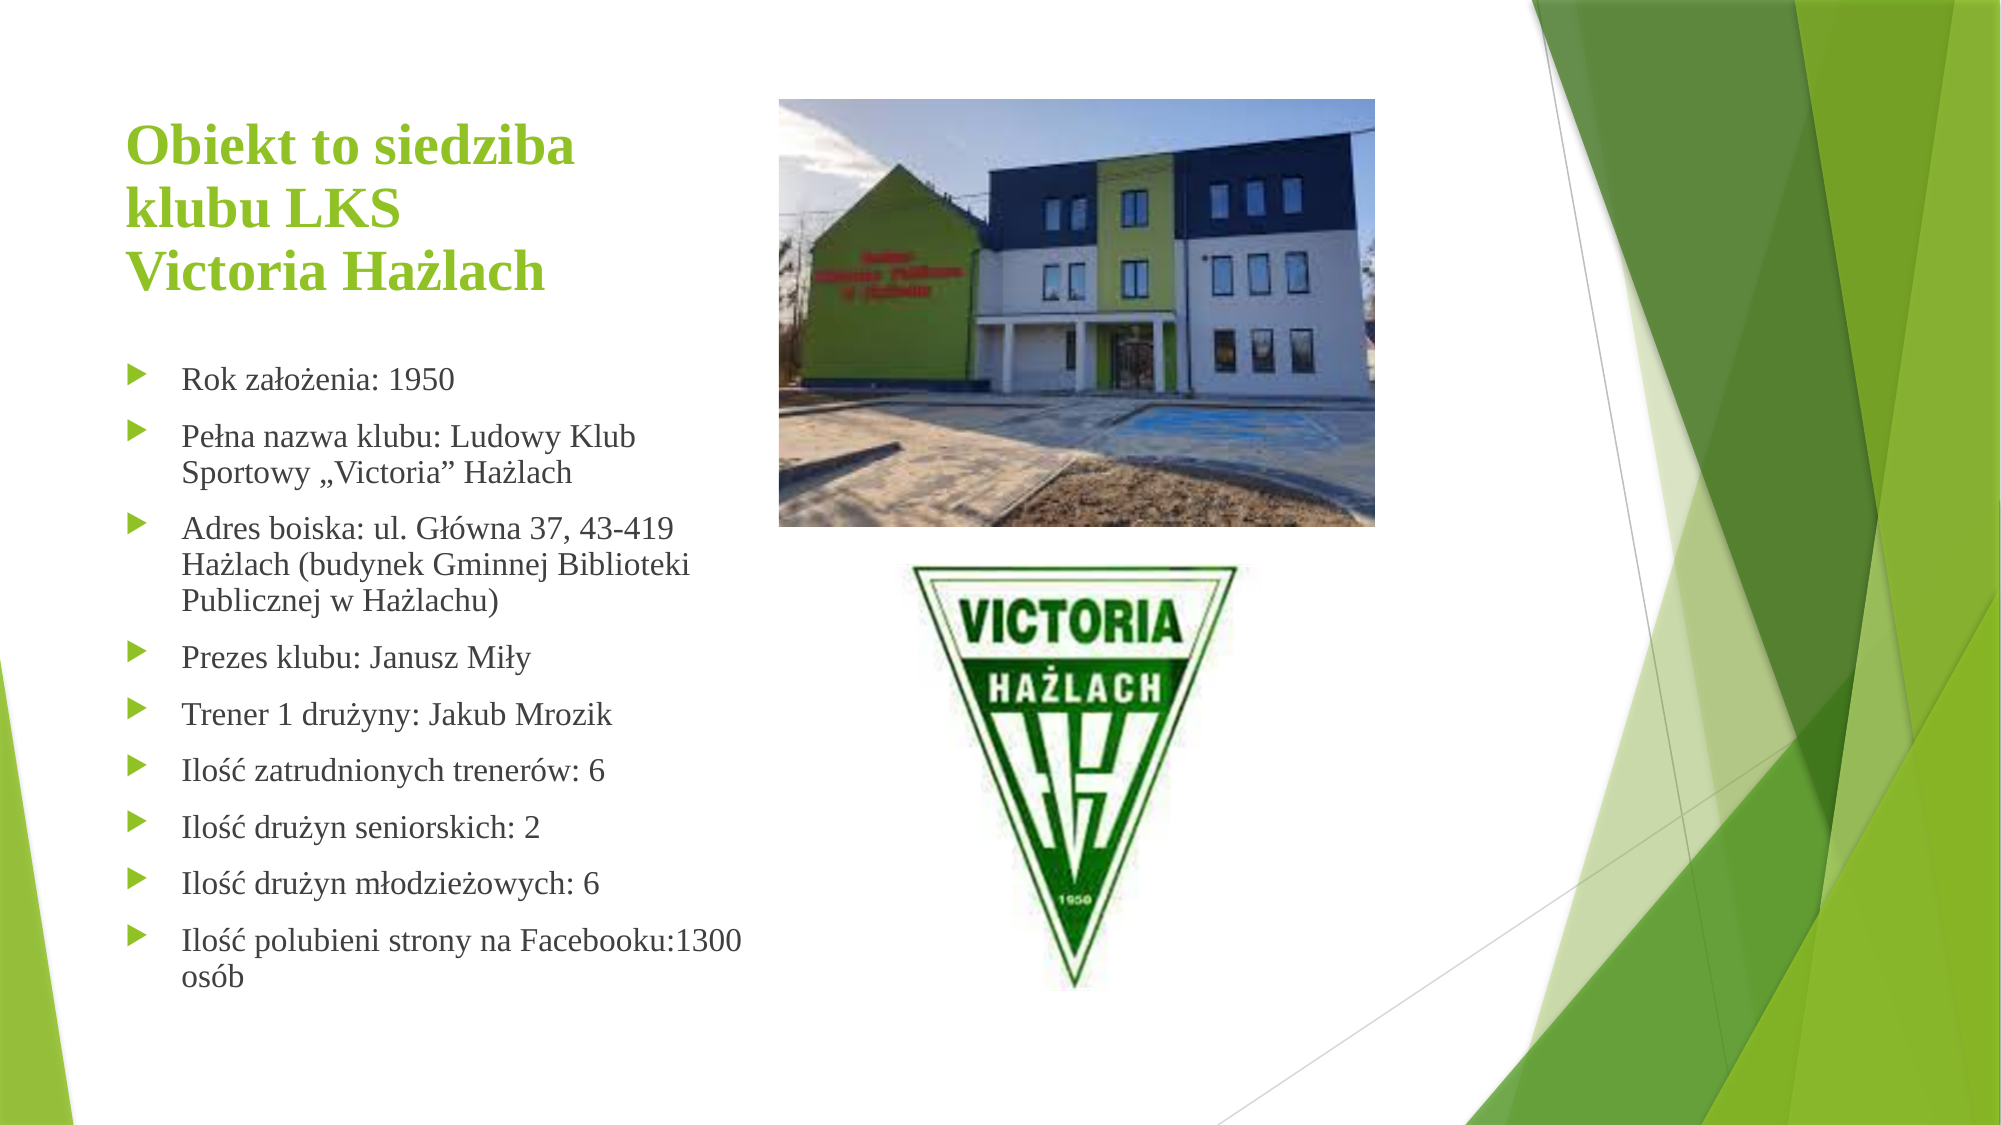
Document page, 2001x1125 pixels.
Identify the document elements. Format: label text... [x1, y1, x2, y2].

title Obiekt to siedziba klubu LKS Victoria Hażlach [110, 99, 592, 317]
picture [893, 563, 1261, 992]
list Rok założenia: 1950 Pełna nazwa klubu: Ludowy Klub Sportowy „Victoria” Hażlach Adres boiska: ul. Główna 37, 43-419 Hażlach (budynek Gminnej Biblioteki Publicznej w Hażlachu) Prezes klubu: Janusz Miły Trener 1 drużyny: Jakub Mrozik Ilość zatrudnionych trenerów: 6 Ilość drużyn seniorskich: 2 Ilość drużyn młodzieżowych: 6 Ilość polubieni strony na Facebooku:1300 osób [110, 354, 779, 1090]
picture [778, 99, 1376, 528]
